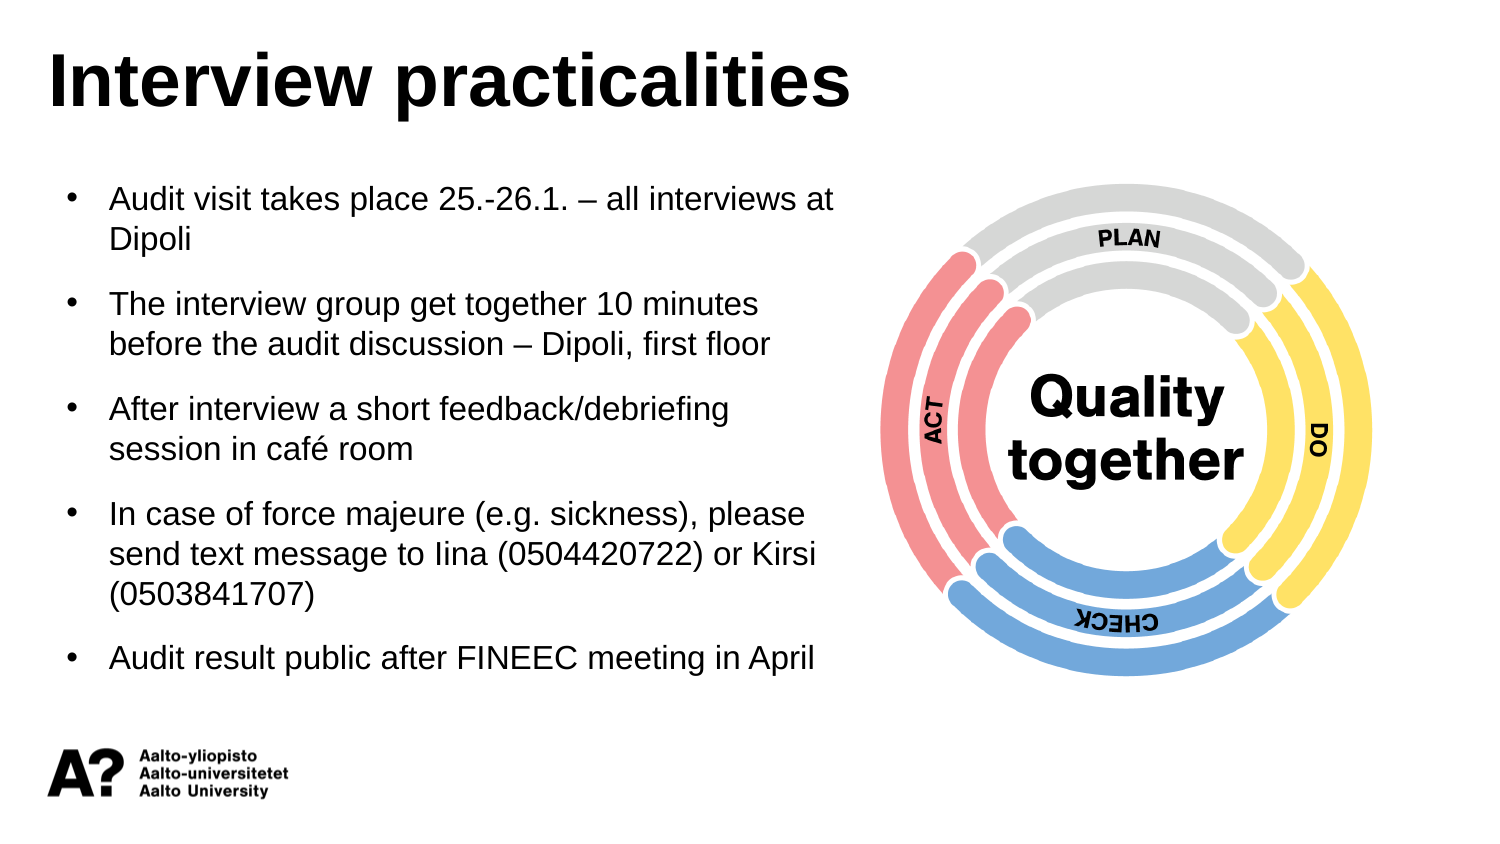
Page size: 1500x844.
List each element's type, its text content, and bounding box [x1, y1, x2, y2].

picture [867, 171, 1385, 689]
picture [0, 702, 337, 844]
list Interview practicalities [48, 31, 1441, 172]
list Audit visit takes place 25.-26.1. – all interviews at Dipoli The interview group get together 10 minutes before the audit discussion – Dipoli, first floor After interview a short feedback/debriefing session in café room In case of force majeure (e.g. sickness), please send text message to Iina (0504420722) or Kirsi (0503841707) Audit result public after FINEEC meeting in April [66, 177, 849, 683]
